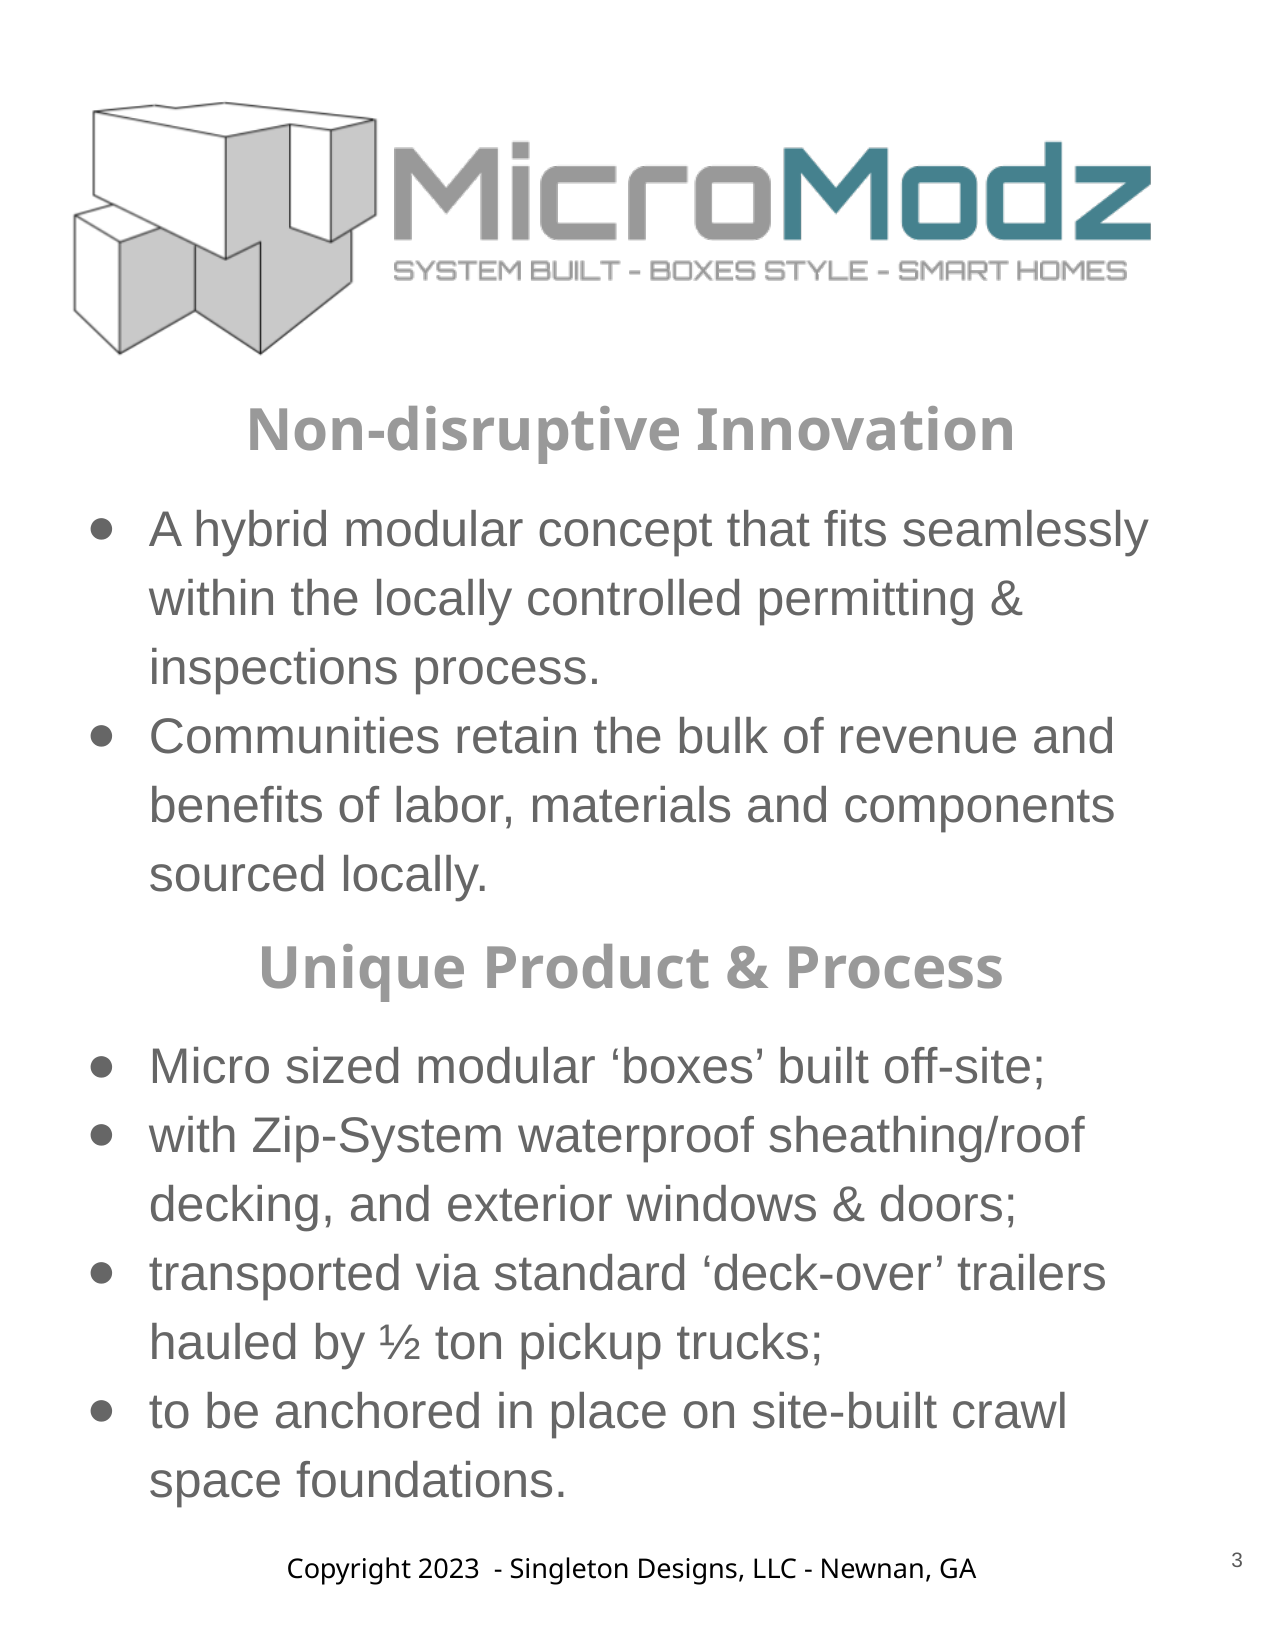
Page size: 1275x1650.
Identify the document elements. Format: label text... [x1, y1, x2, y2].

slide_number ‹#› [1181, 1495, 1258, 1623]
text_box Copyright 2023 - Singleton Designs, LLC - Newnan, GA [66, 1511, 1181, 1600]
subtitle Non-disruptive Innovation A hybrid modular concept that fits seamlessly within the locally controlled permitting & inspections process. Communities retain the bulk of revenue and benefits of labor, materials and components sourced locally. Unique Product & Process Micro sized modular ‘boxes’ built off-site; with Zip-System waterproof sheathing/roof decking, and exterior windows & doors; transported via standard ‘deck-over’ trailers hauled by ½ ton pickup trucks; to be anchored in place on site-built crawl space foundations. [58, 377, 1204, 1458]
picture [58, 93, 1204, 361]
